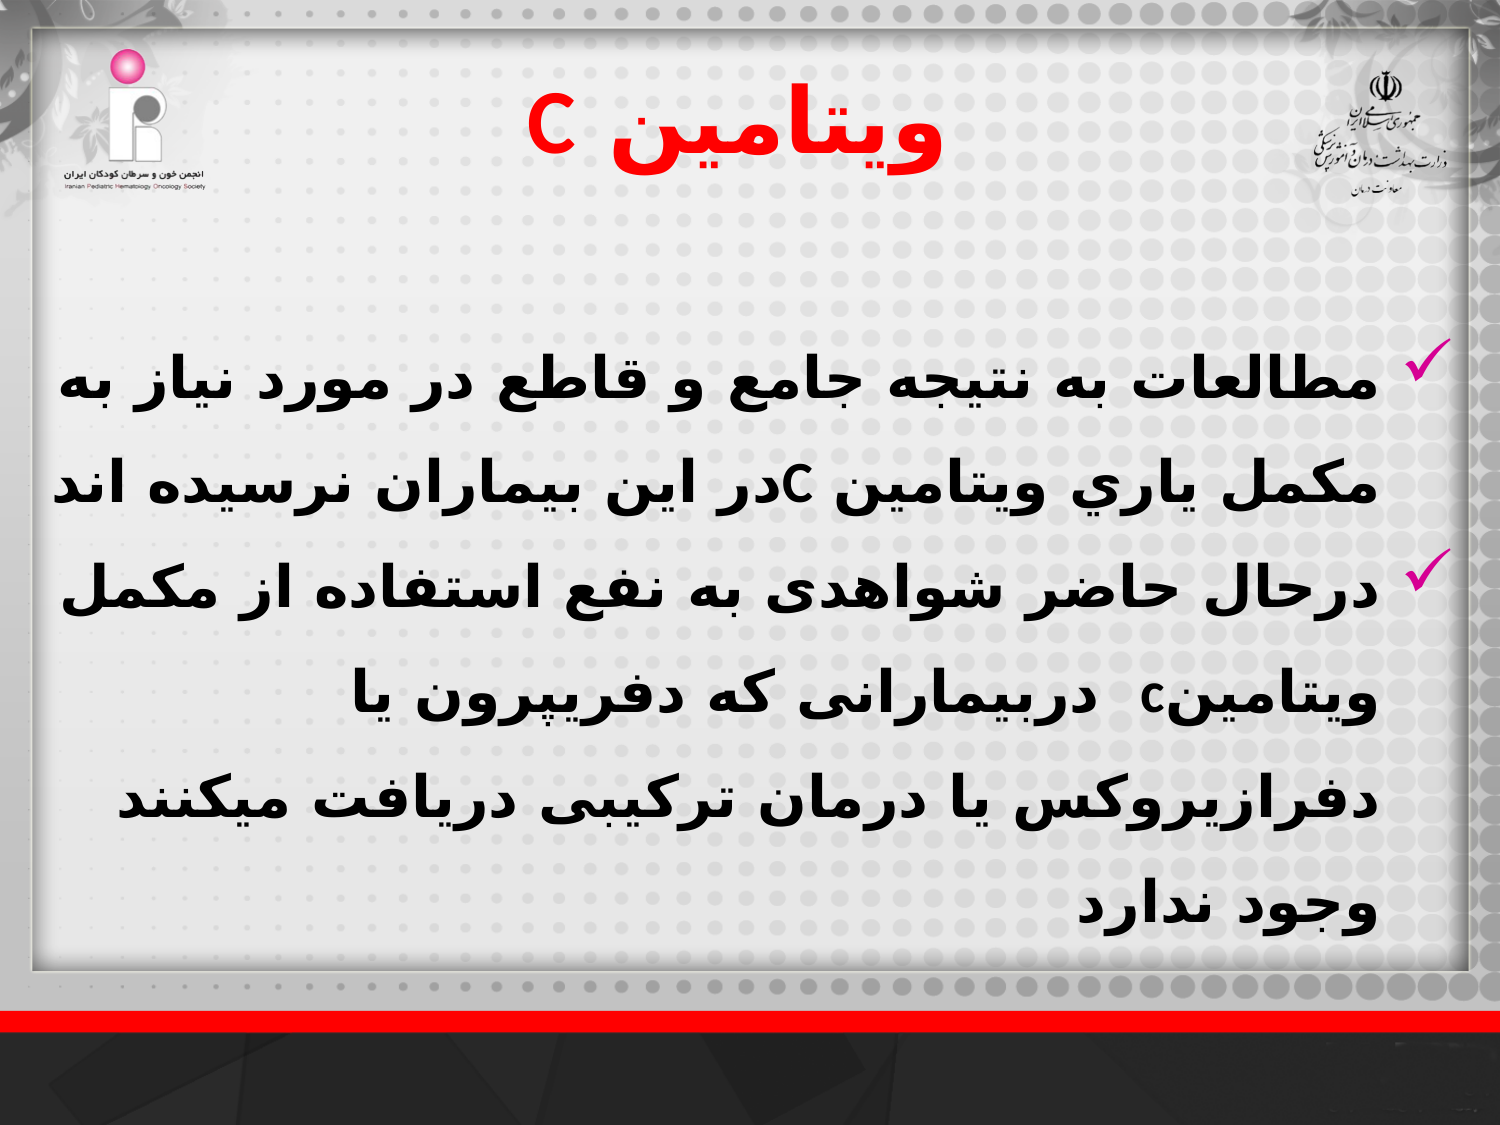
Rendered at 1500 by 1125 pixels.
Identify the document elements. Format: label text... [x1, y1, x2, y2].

text_box مطالعات به نتيجه جامع و قاطع در مورد نياز به مكمل ياري ويتامين C‌در اين بيماران نرسيده اند درحال حاضر شواهدی به نفع استفاده از مکمل ویتامینc دربیمارانی که دفریپرون یا دفرازیروکس یا درمان ترکیبی دریافت میکنند وجود ندارد [5, 297, 1471, 1125]
picture [0, 0, 1500, 1125]
text_box ويتامين C [324, 54, 1152, 180]
